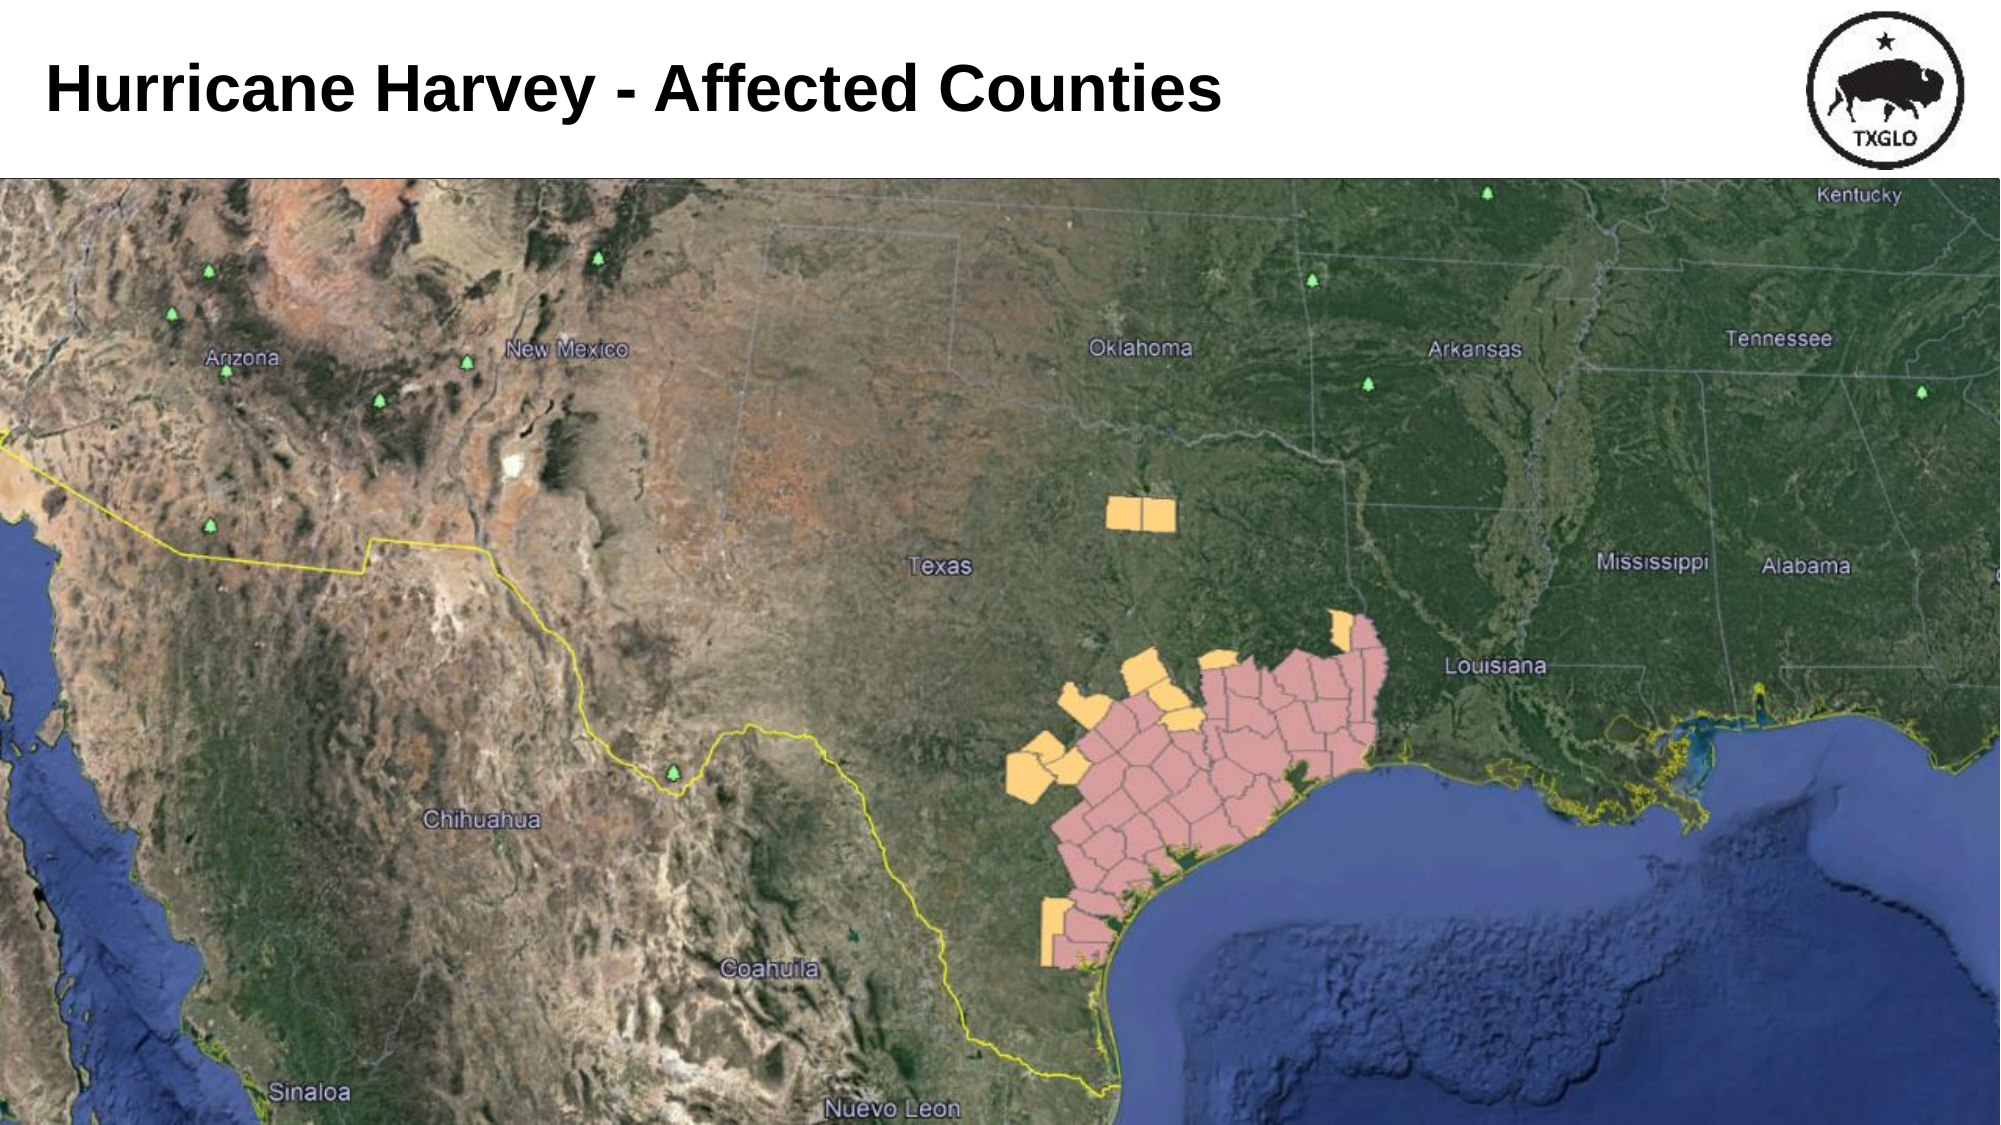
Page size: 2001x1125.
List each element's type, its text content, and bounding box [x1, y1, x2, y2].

title Hurricane Harvey - Affected Counties [30, 29, 1755, 150]
picture [0, 179, 2000, 1125]
picture [1806, 10, 1966, 170]
